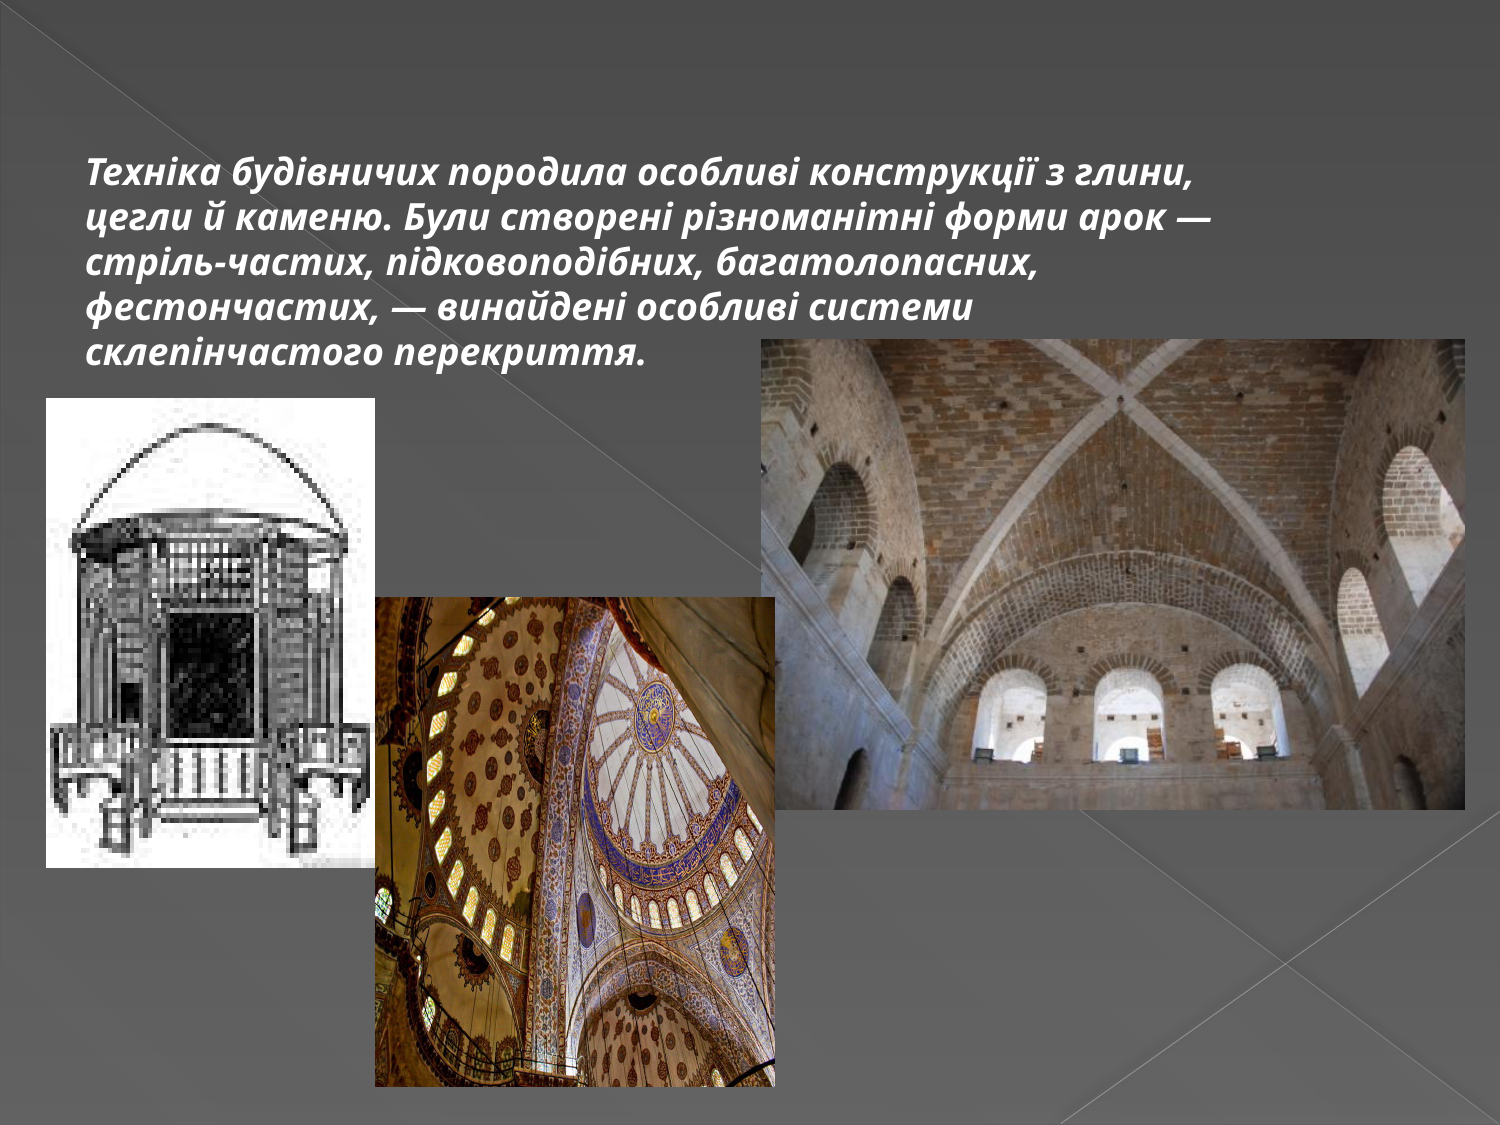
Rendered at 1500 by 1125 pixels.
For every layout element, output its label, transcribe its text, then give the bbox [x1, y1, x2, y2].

picture [46, 339, 1465, 1087]
text_box Техніка будівничих породила особливі конструкції з глини, цегли й каменю. Були створені різноманітні форми арок — стріль-частих, підковоподібних, багатолопасних, фестончастих, — винайдені особливі системи склепінчастого перекриття. [70, 140, 1266, 381]
